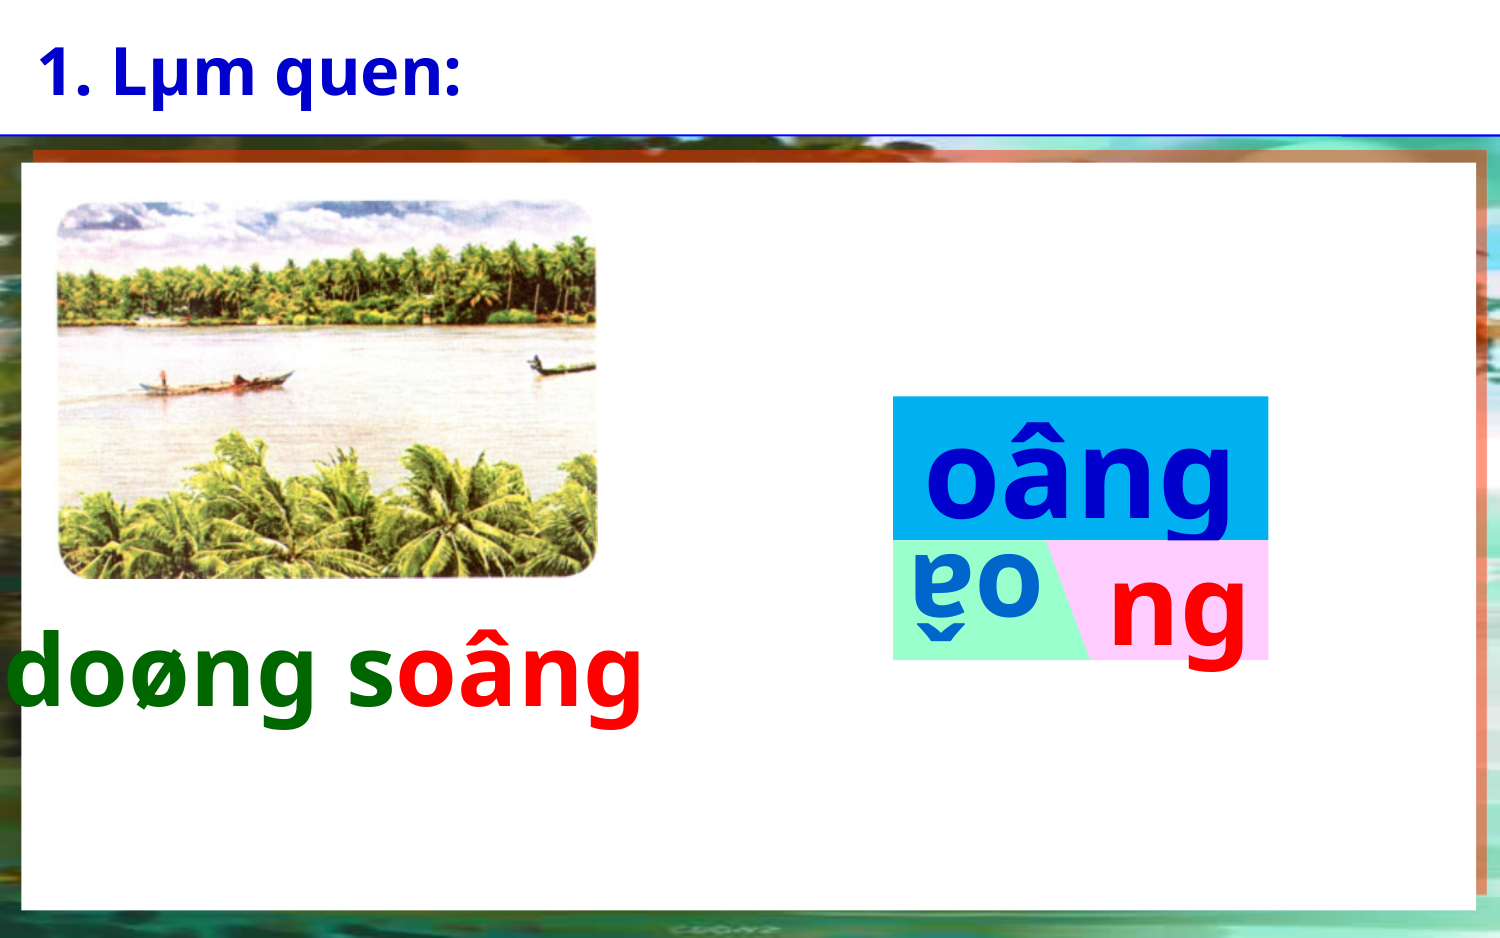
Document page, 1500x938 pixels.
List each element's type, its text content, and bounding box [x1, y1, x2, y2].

text_box 1. Lµm quen: [21, 21, 500, 116]
picture [0, 135, 1500, 938]
